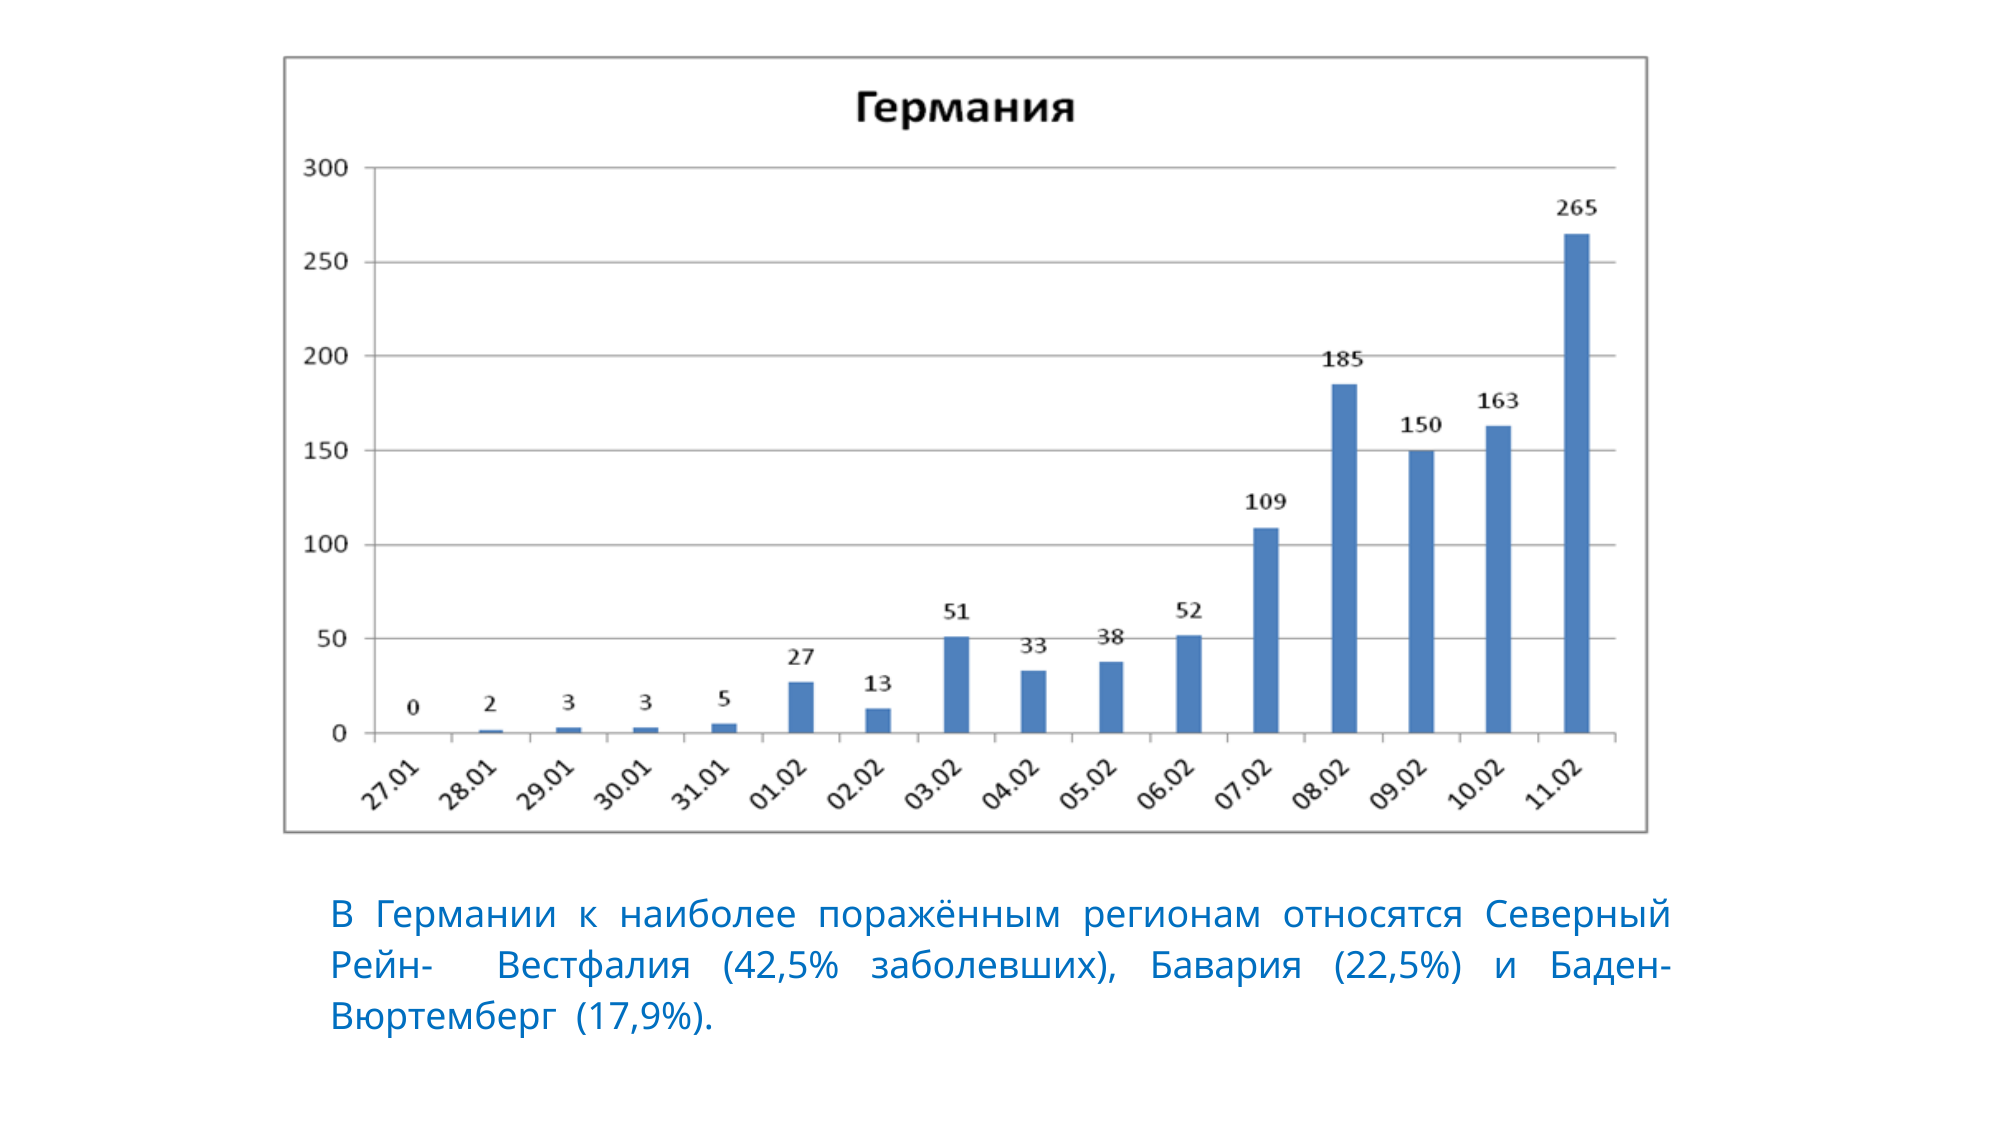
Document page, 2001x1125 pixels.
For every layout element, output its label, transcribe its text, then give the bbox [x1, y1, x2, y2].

text_box [282, 55, 1650, 835]
text_box В Германии к наиболее поражённым регионам относятся Северный Рейн- Вестфалия (42,5% заболевших), Бавария (22,5%) и Баден-Вюртемберг (17,9%). [327, 881, 1673, 1038]
